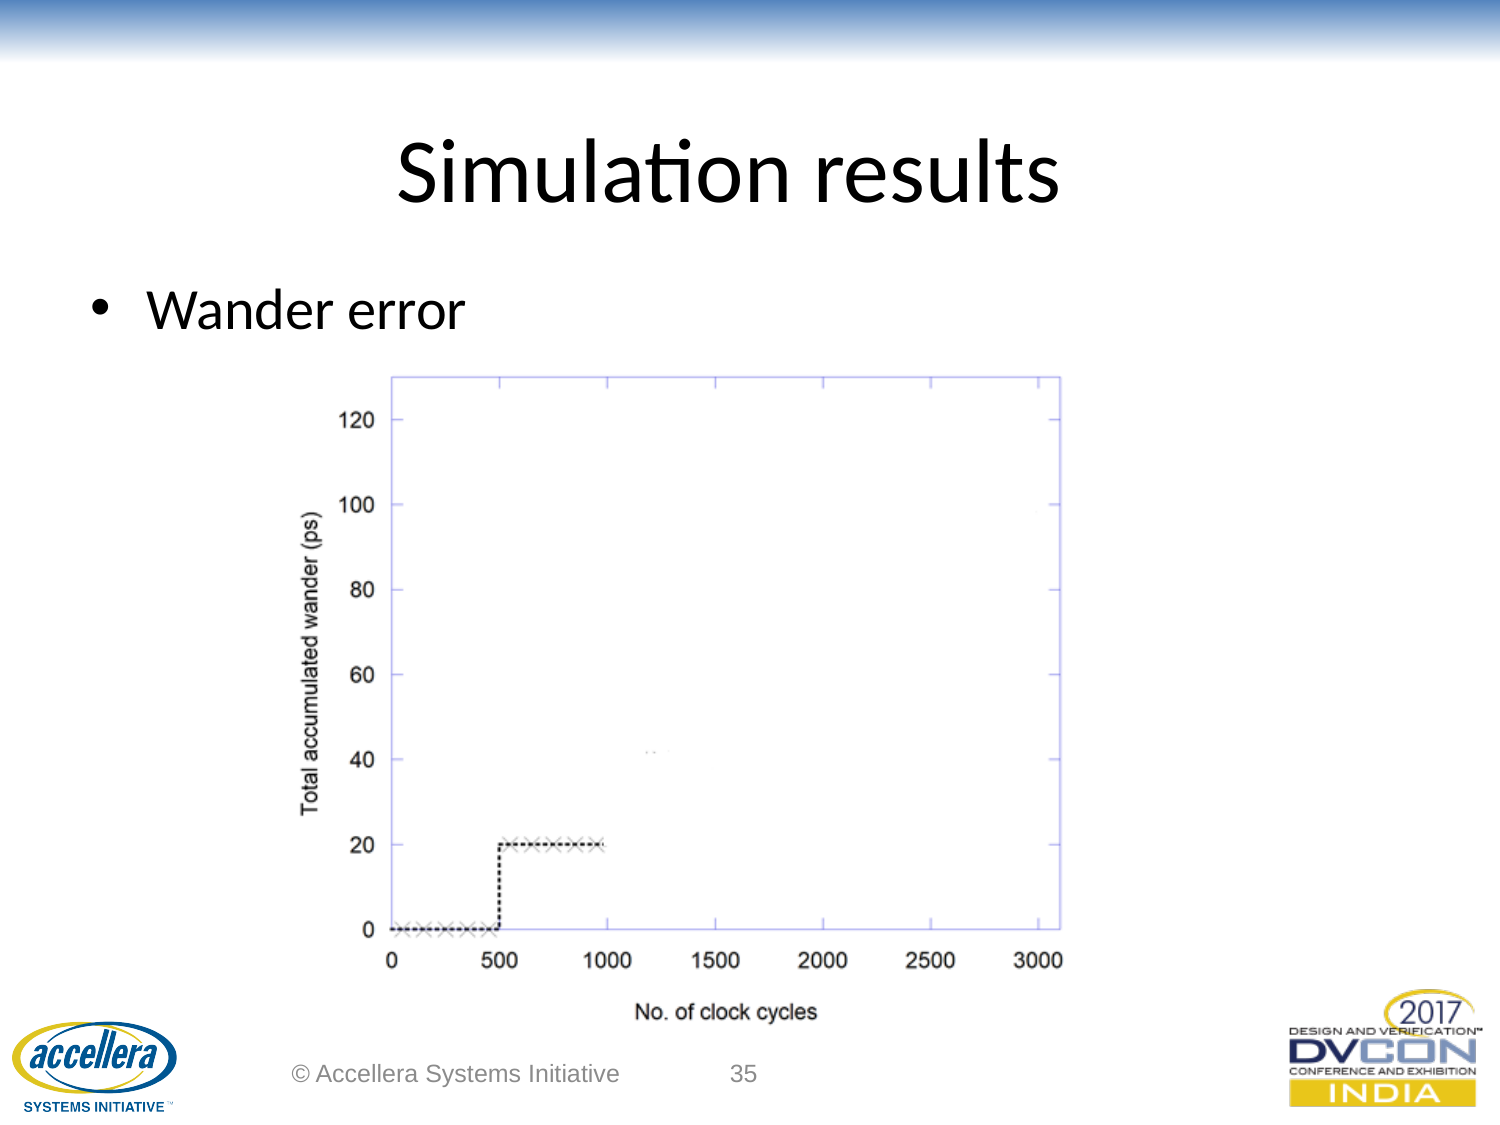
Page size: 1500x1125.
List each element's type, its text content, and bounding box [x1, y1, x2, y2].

picture [291, 358, 1079, 1033]
list Wander error [75, 264, 1425, 393]
title Simulation results [75, 45, 1425, 264]
picture [12, 1021, 177, 1112]
footer © Accellera Systems Initiative [275, 1042, 600, 1103]
picture [1279, 984, 1484, 1112]
slide_number 35 [600, 1042, 888, 1103]
